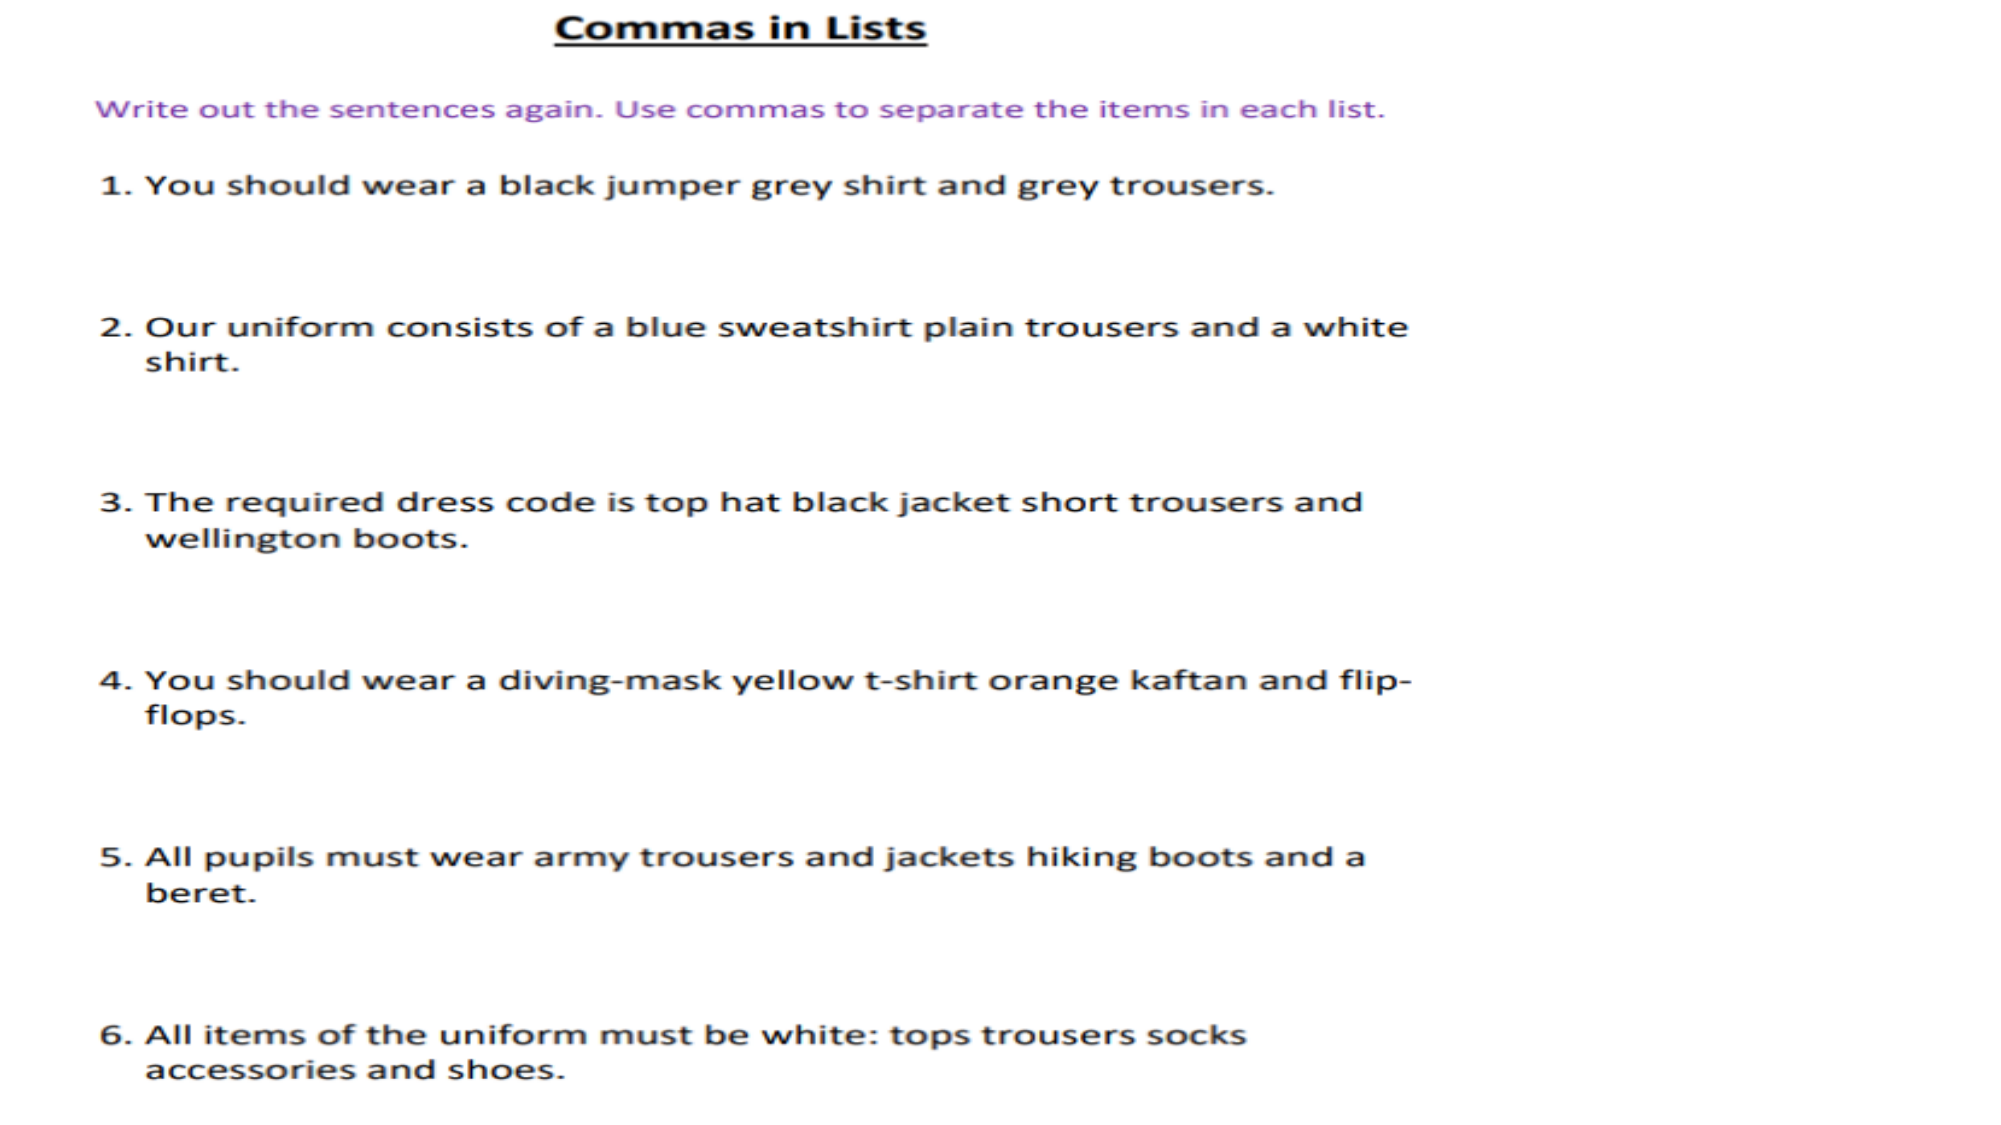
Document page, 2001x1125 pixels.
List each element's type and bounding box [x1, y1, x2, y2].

picture [56, 0, 1453, 1111]
